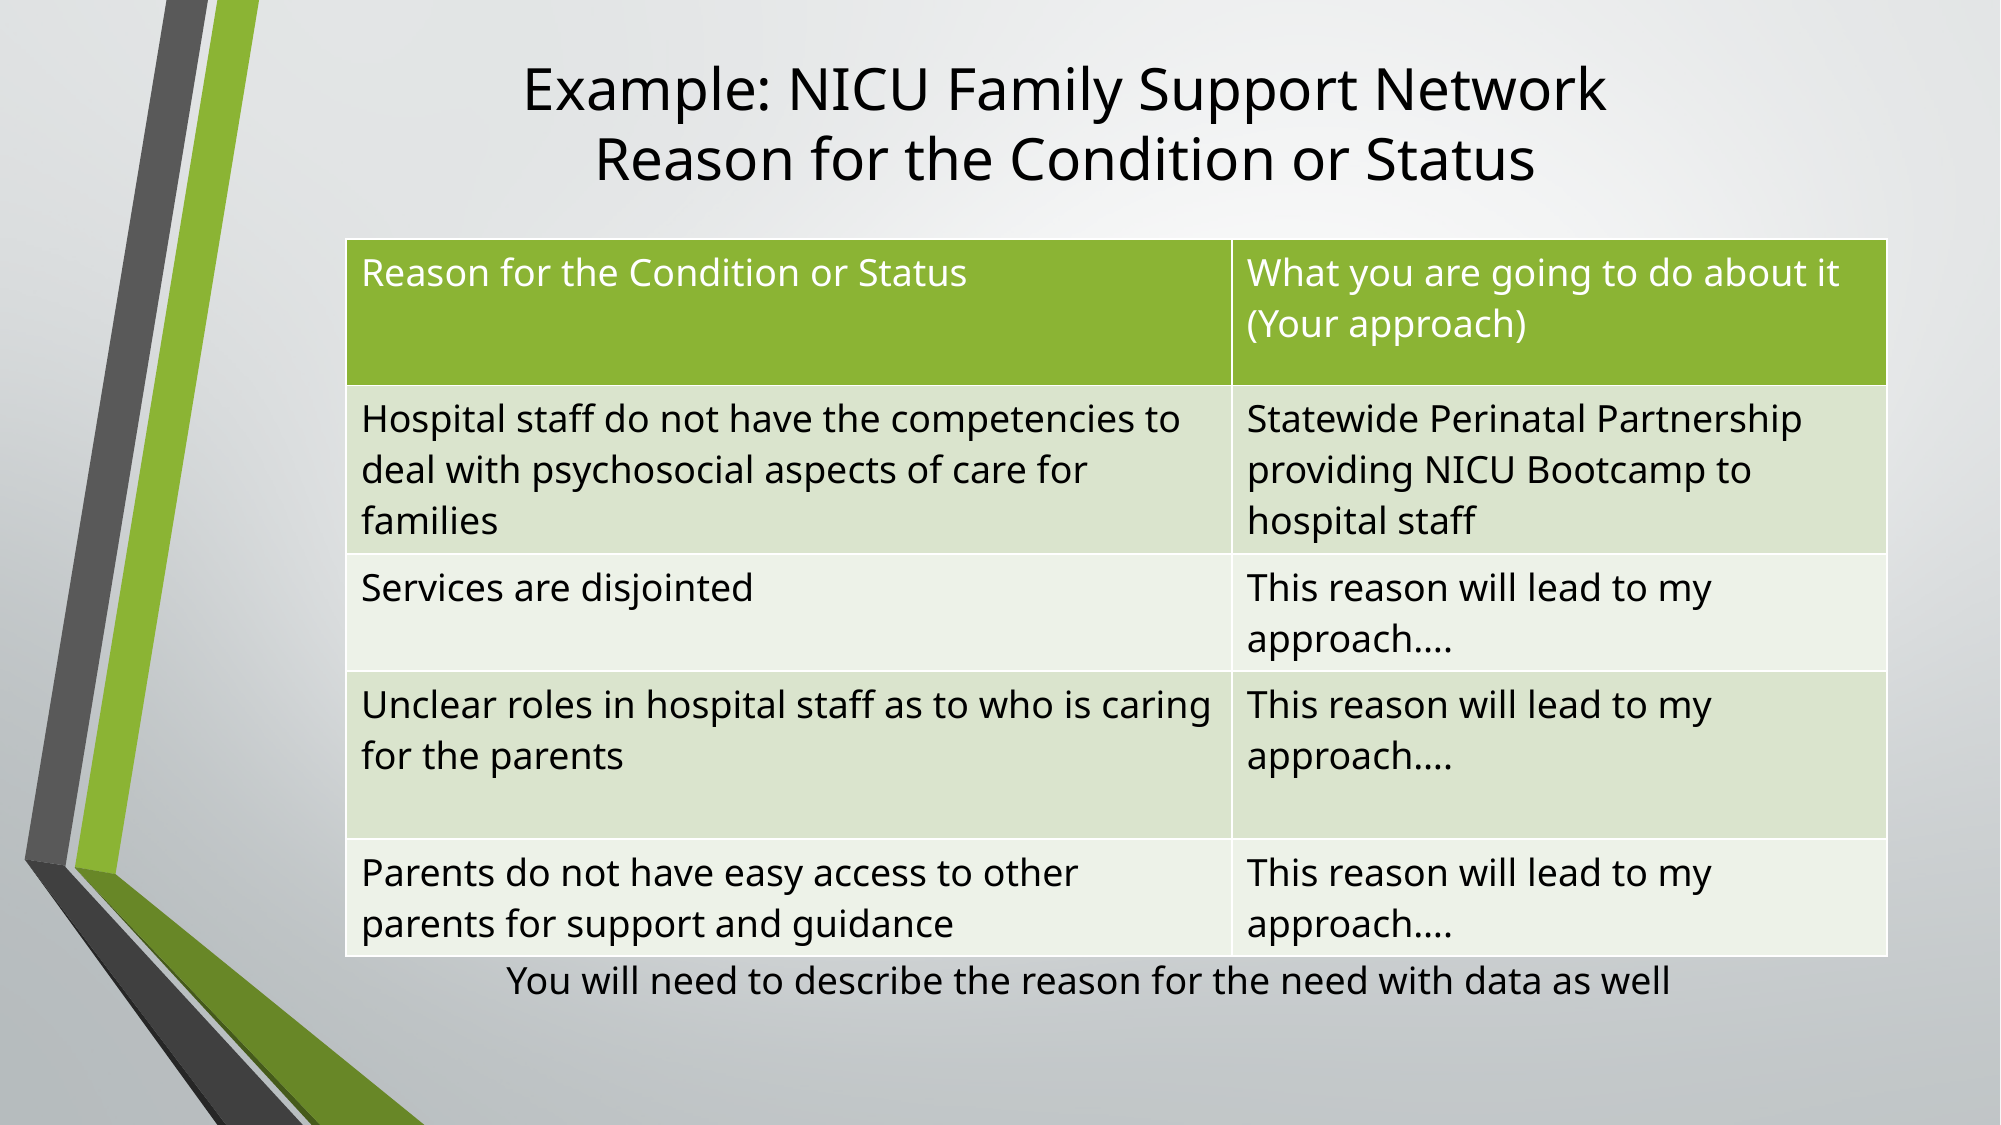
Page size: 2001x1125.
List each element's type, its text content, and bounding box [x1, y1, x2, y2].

table_cell This reason will lead to my approach…. [1233, 672, 1886, 838]
table_cell This reason will lead to my approach…. [1233, 555, 1886, 670]
table_cell Unclear roles in hospital staff as to who is caring for the parents [347, 672, 1231, 838]
table_cell This reason will lead to my approach…. [1233, 840, 1886, 955]
table_cell Hospital staff do not have the competencies to deal with psychosocial aspects of care for families [347, 386, 1231, 553]
table_header Reason for the Condition or Status [347, 240, 1231, 385]
table_cell Parents do not have easy access to other parents for support and guidance [347, 840, 1231, 955]
table_header What you are going to do about it (Your approach) [1233, 240, 1886, 385]
table_cell Services are disjointed [347, 555, 1231, 670]
table_cell Statewide Perinatal Partnership providing NICU Bootcamp to hospital staff [1233, 386, 1886, 553]
text_box You will need to describe the reason for the need with data as well [420, 949, 1759, 1010]
title Example: NICU Family Support Network Reason for the Condition or Status [243, 45, 1887, 200]
